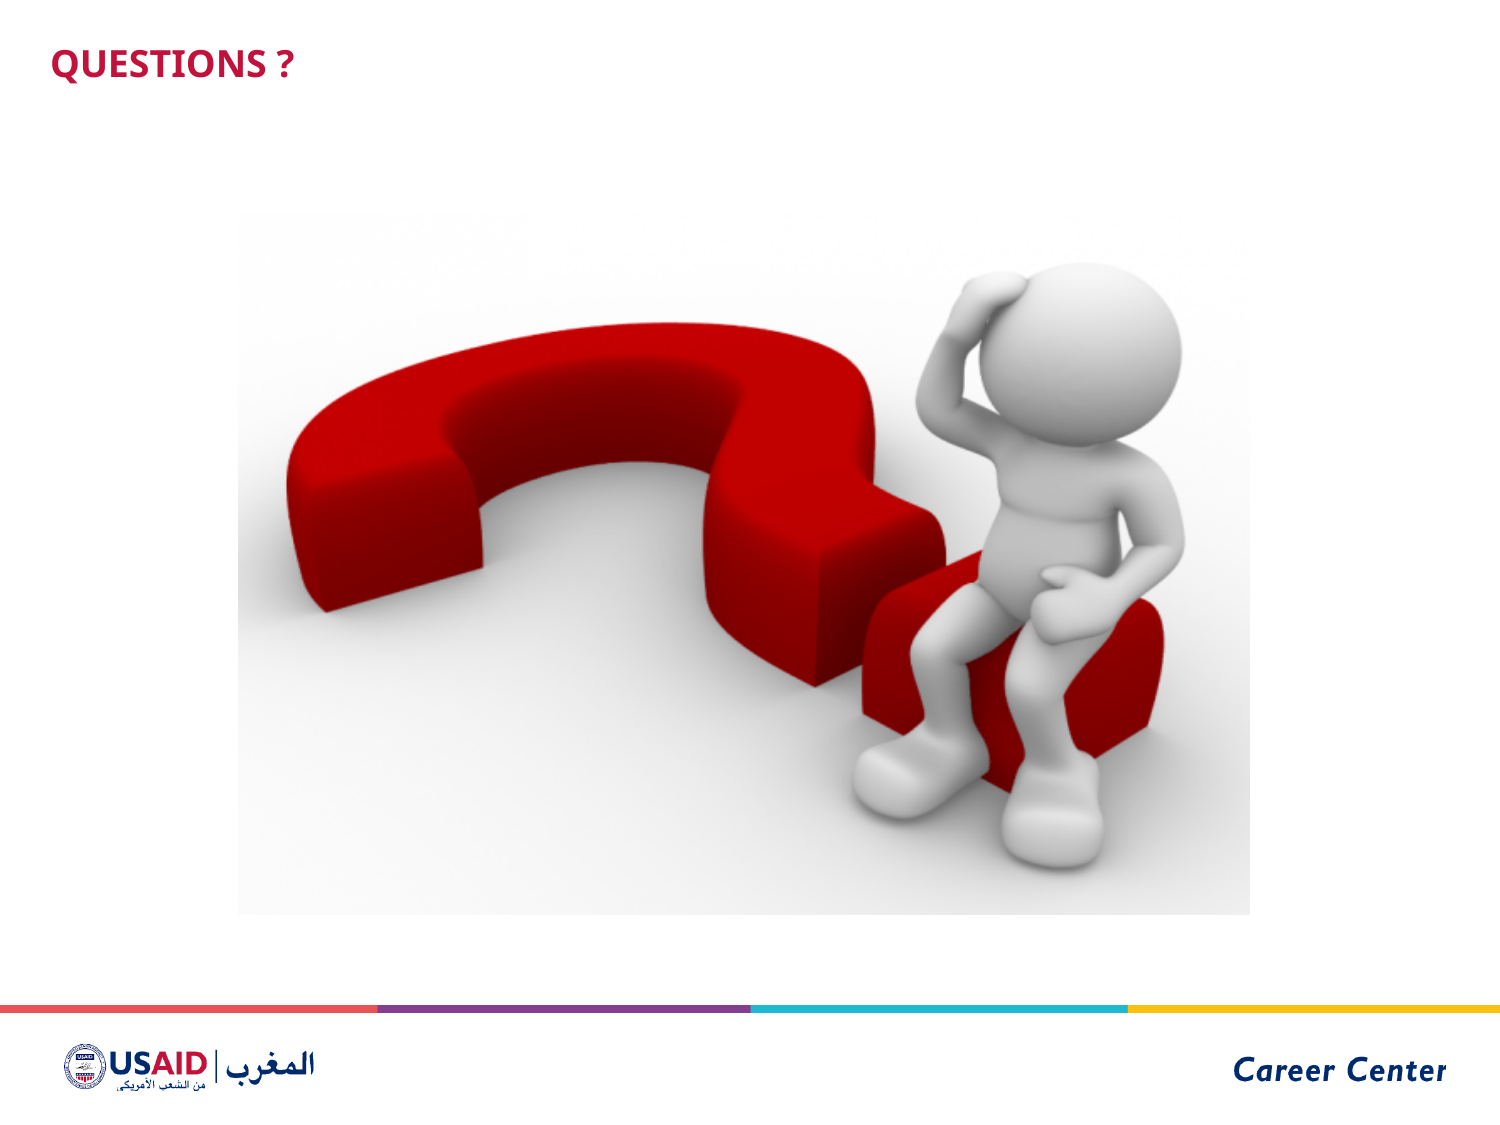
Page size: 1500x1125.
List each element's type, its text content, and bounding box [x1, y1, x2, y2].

text_box QUESTIONS ? [50, 43, 1450, 158]
picture [64, 1044, 1446, 1091]
picture [0, 1005, 1500, 1013]
picture [238, 211, 1251, 915]
